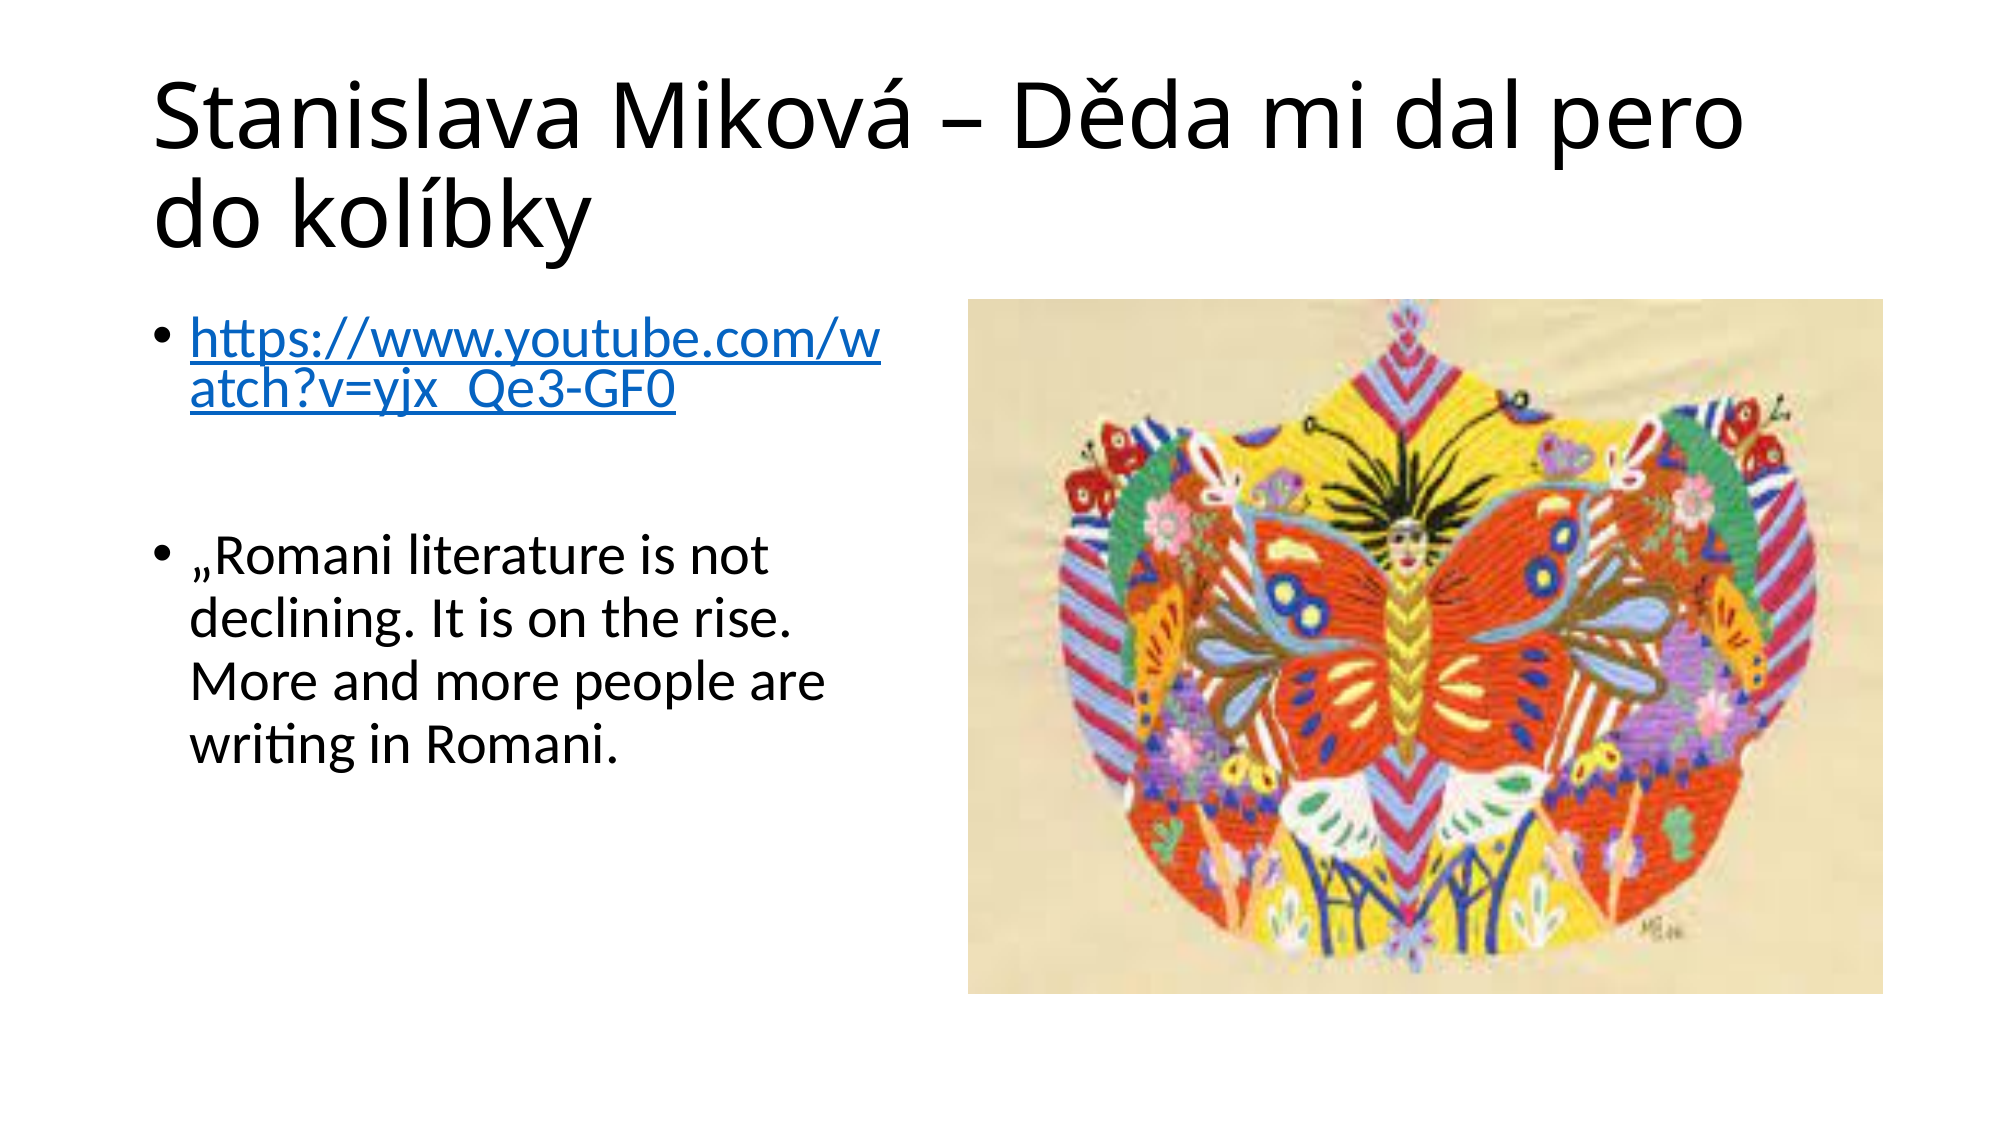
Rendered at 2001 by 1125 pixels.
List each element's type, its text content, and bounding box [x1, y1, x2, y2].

title Stanislava Miková – Děda mi dal pero do kolíbky [137, 59, 1863, 278]
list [968, 299, 1883, 994]
list https://www.youtube.com/watch?v=yjx_Qe3-GF0 „Romani literature is not declining. It is on the rise. More and more people are writing in Romani. [137, 299, 903, 1014]
